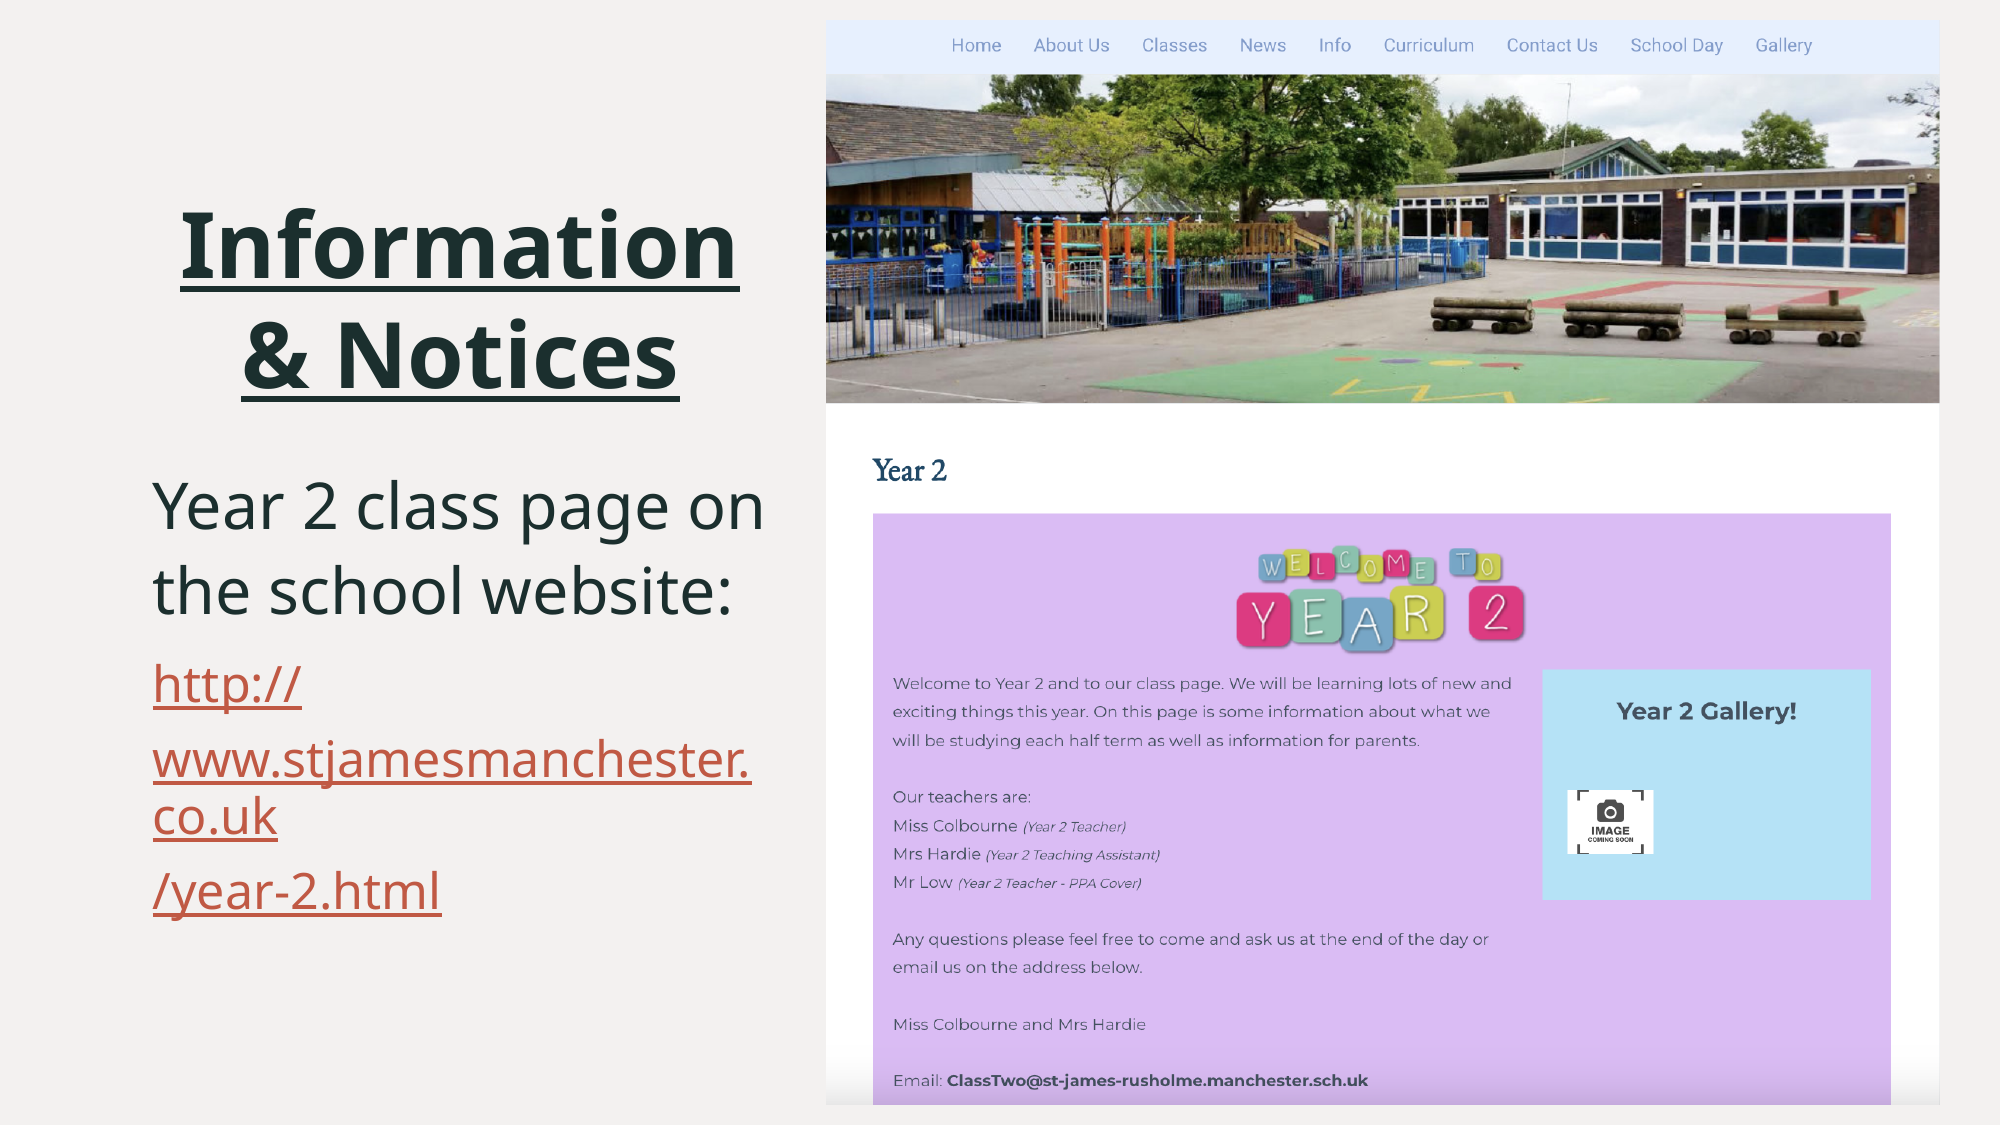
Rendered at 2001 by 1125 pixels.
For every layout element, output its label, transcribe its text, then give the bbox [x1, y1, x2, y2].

list Year 2 class page on the school website: http://www.stjamesmanchester.co.uk/year-2.html [137, 450, 783, 963]
title Information & Notices [137, 179, 783, 450]
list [826, 20, 1940, 1105]
